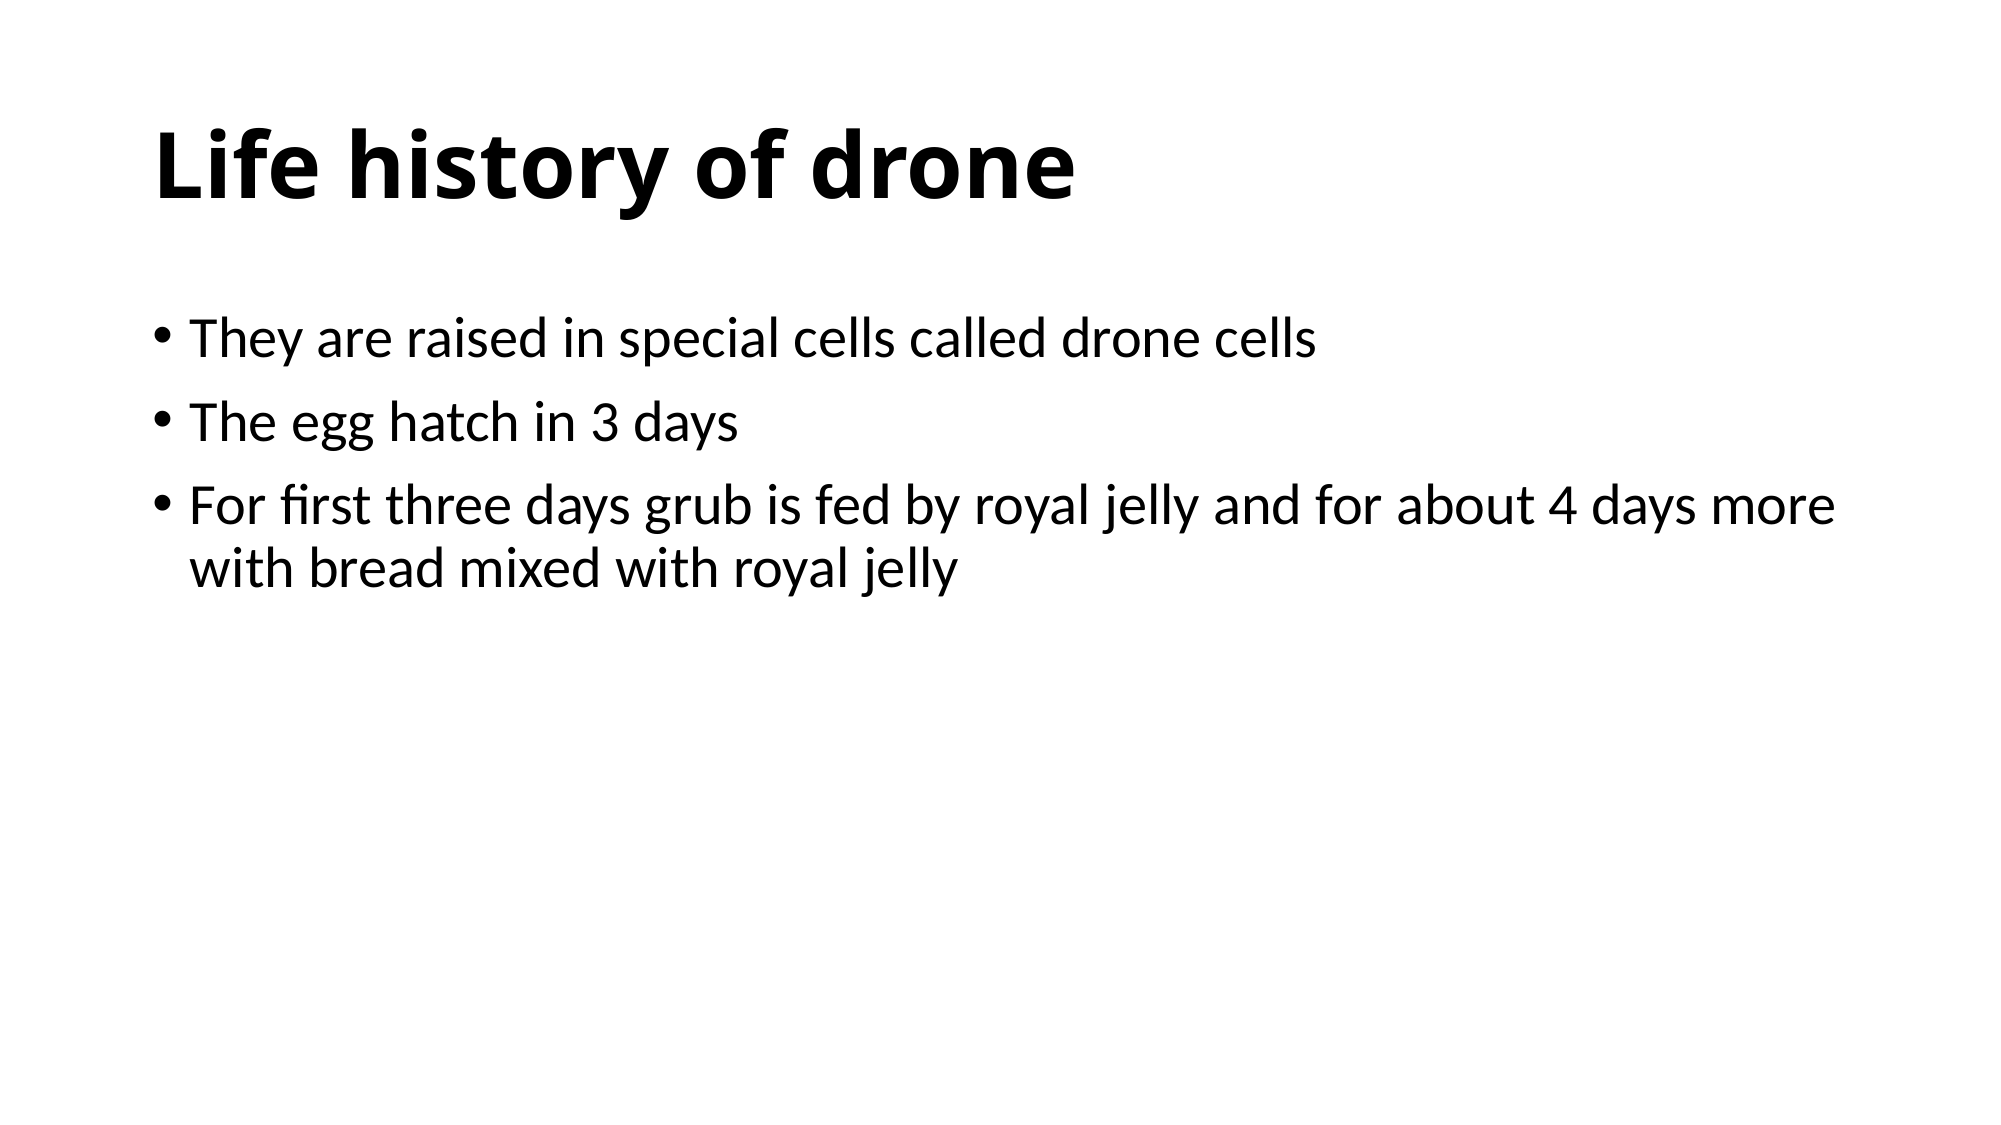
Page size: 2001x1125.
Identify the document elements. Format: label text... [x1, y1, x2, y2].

title Life history of drone [137, 59, 1863, 278]
list They are raised in special cells called drone cells The egg hatch in 3 days For first three days grub is fed by royal jelly and for about 4 days more with bread mixed with royal jelly [137, 299, 1863, 1014]
